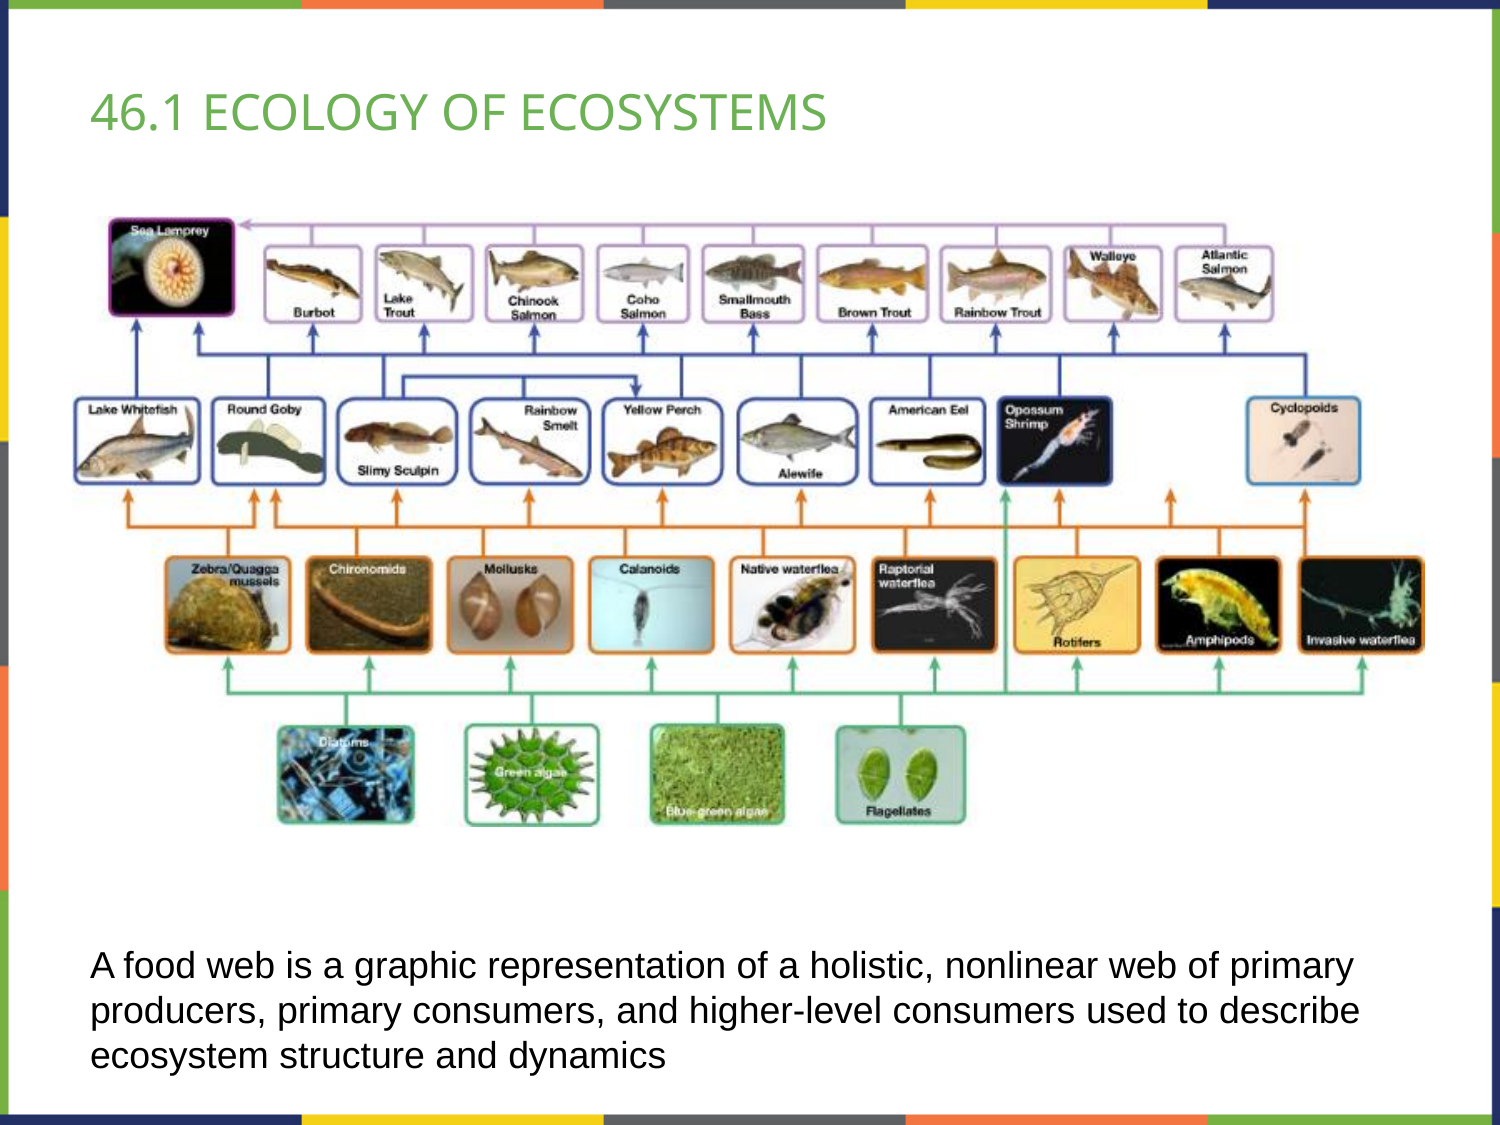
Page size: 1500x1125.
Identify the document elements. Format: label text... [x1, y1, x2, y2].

picture [0, 0, 1500, 1125]
list A food web is a graphic representation of a holistic, nonlinear web of primary producers, primary consumers, and higher-level consumers used to describe ecosystem structure and dynamics [75, 933, 1398, 1125]
title 46.1 ECOLOGY OF ECOSYSTEMS [75, 39, 1398, 148]
